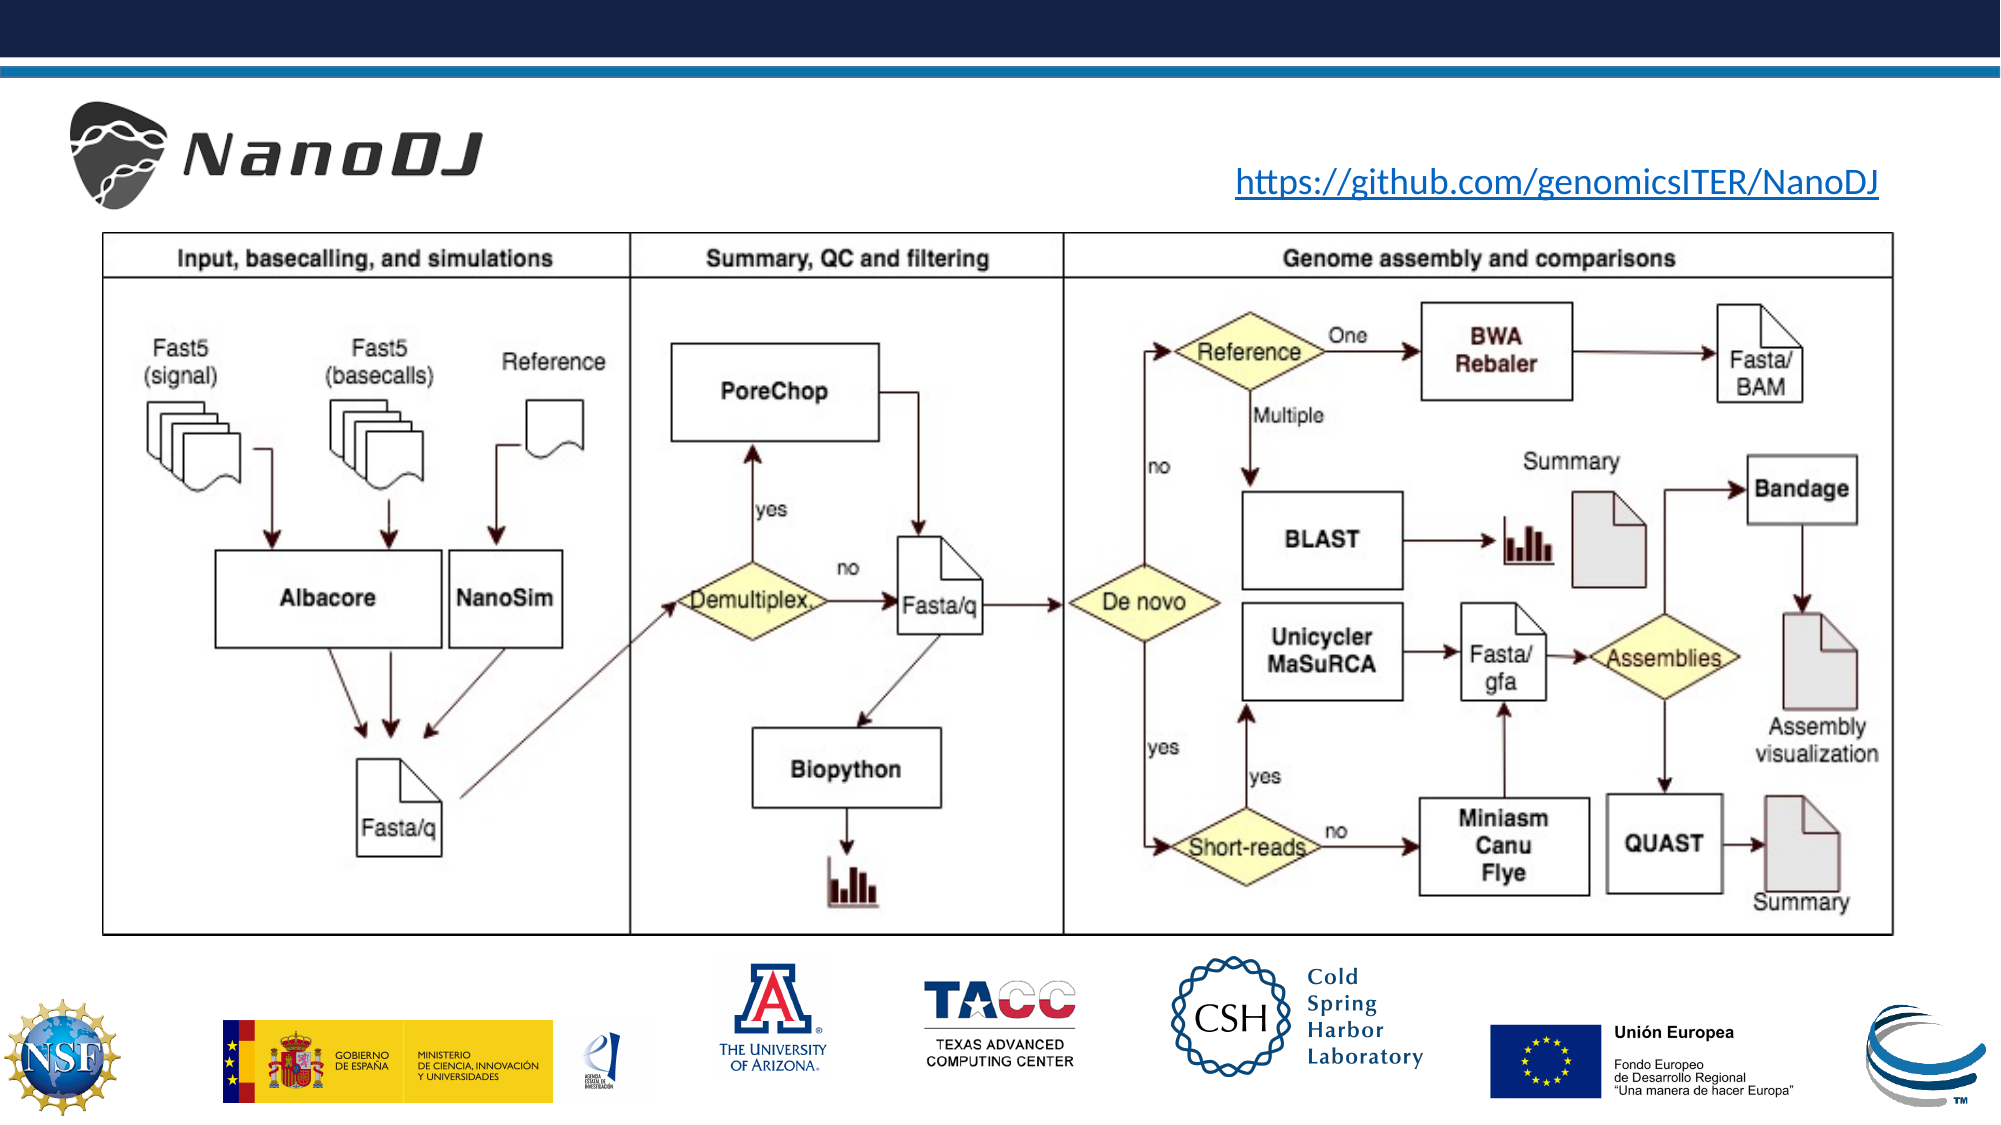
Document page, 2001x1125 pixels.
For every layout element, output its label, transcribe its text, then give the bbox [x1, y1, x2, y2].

picture [1171, 956, 1423, 1077]
picture [1838, 976, 2001, 1125]
picture [921, 967, 1079, 1088]
title [249, 115, 1750, 232]
picture [717, 956, 829, 1077]
picture [1482, 1020, 1800, 1103]
picture [102, 232, 1898, 936]
picture [56, 86, 499, 225]
picture [223, 1020, 651, 1103]
picture [2, 996, 122, 1117]
text_box https://github.com/genomicsITER/NanoDJ [1220, 149, 1895, 210]
